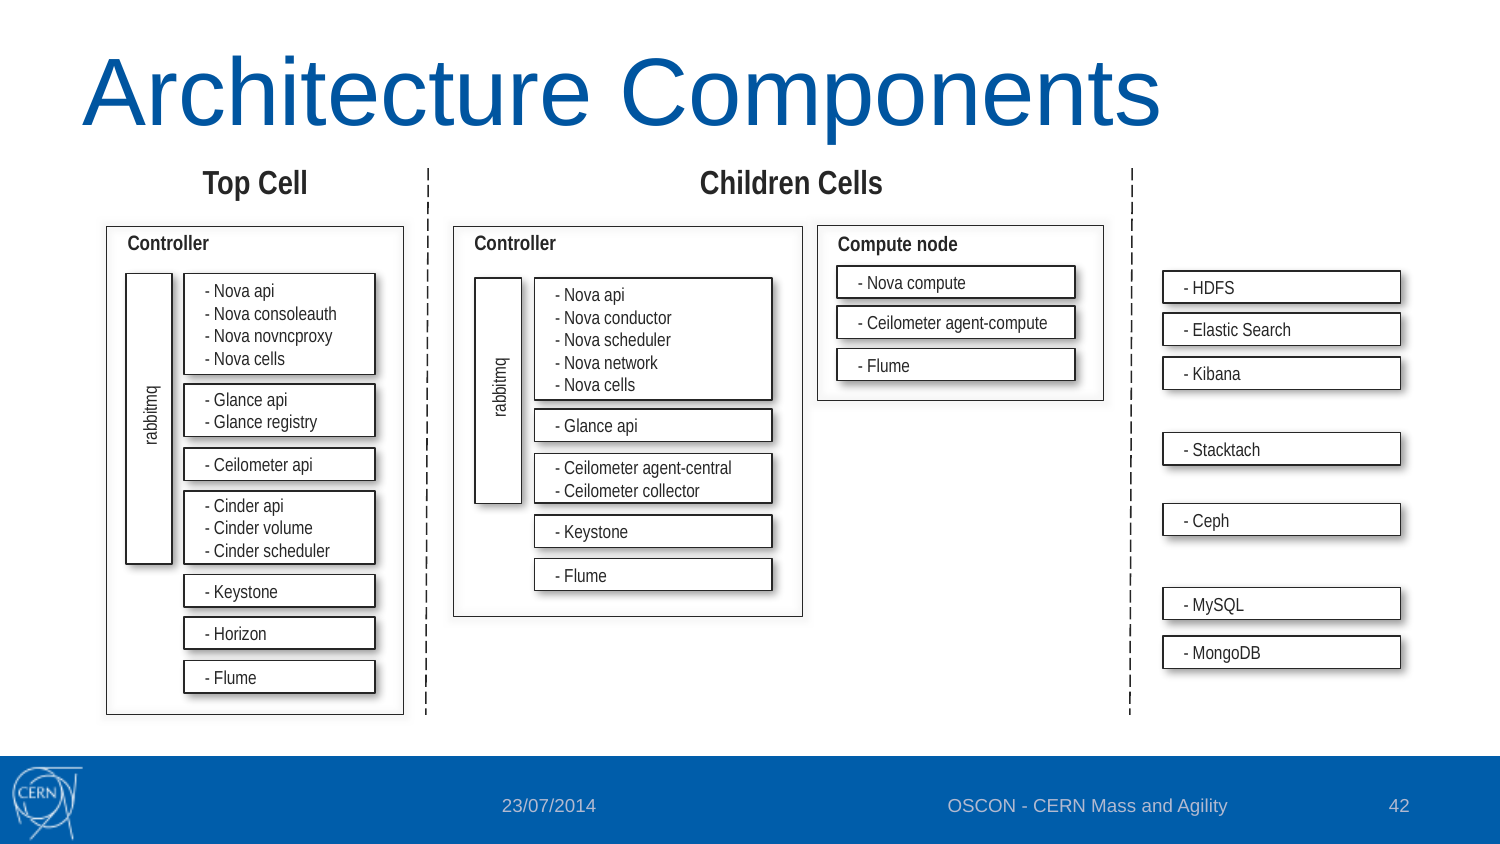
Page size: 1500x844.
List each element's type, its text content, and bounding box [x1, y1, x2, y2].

title Architecture Components [75, 28, 1425, 145]
text_box - Flume [182, 659, 376, 694]
text_box - Stacktach [1161, 431, 1402, 466]
text_box Controller [452, 220, 605, 265]
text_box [1129, 167, 1133, 716]
text_box [816, 224, 1105, 401]
text_box [453, 225, 803, 618]
footer OSCON - CERN Mass and Agility [850, 782, 1326, 828]
text_box [106, 225, 405, 716]
slide_number 42 [1342, 782, 1425, 827]
text_box - MongoDB [1161, 634, 1402, 670]
text_box - Flume [836, 347, 1077, 382]
text_box - Ceph [1161, 502, 1402, 537]
text_box - Kibana [1161, 355, 1402, 391]
text_box - MySQL [1161, 586, 1402, 621]
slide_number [486, 782, 837, 828]
text_box - Flume [533, 557, 774, 592]
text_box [425, 167, 429, 716]
text_box Controller [105, 220, 258, 265]
text_box Compute node [815, 221, 969, 266]
text_box - Elastic Search [1161, 311, 1402, 347]
text_box Children Cells [678, 154, 831, 208]
text_box - HDFS [1161, 269, 1402, 305]
text_box Top Cell [180, 154, 333, 208]
